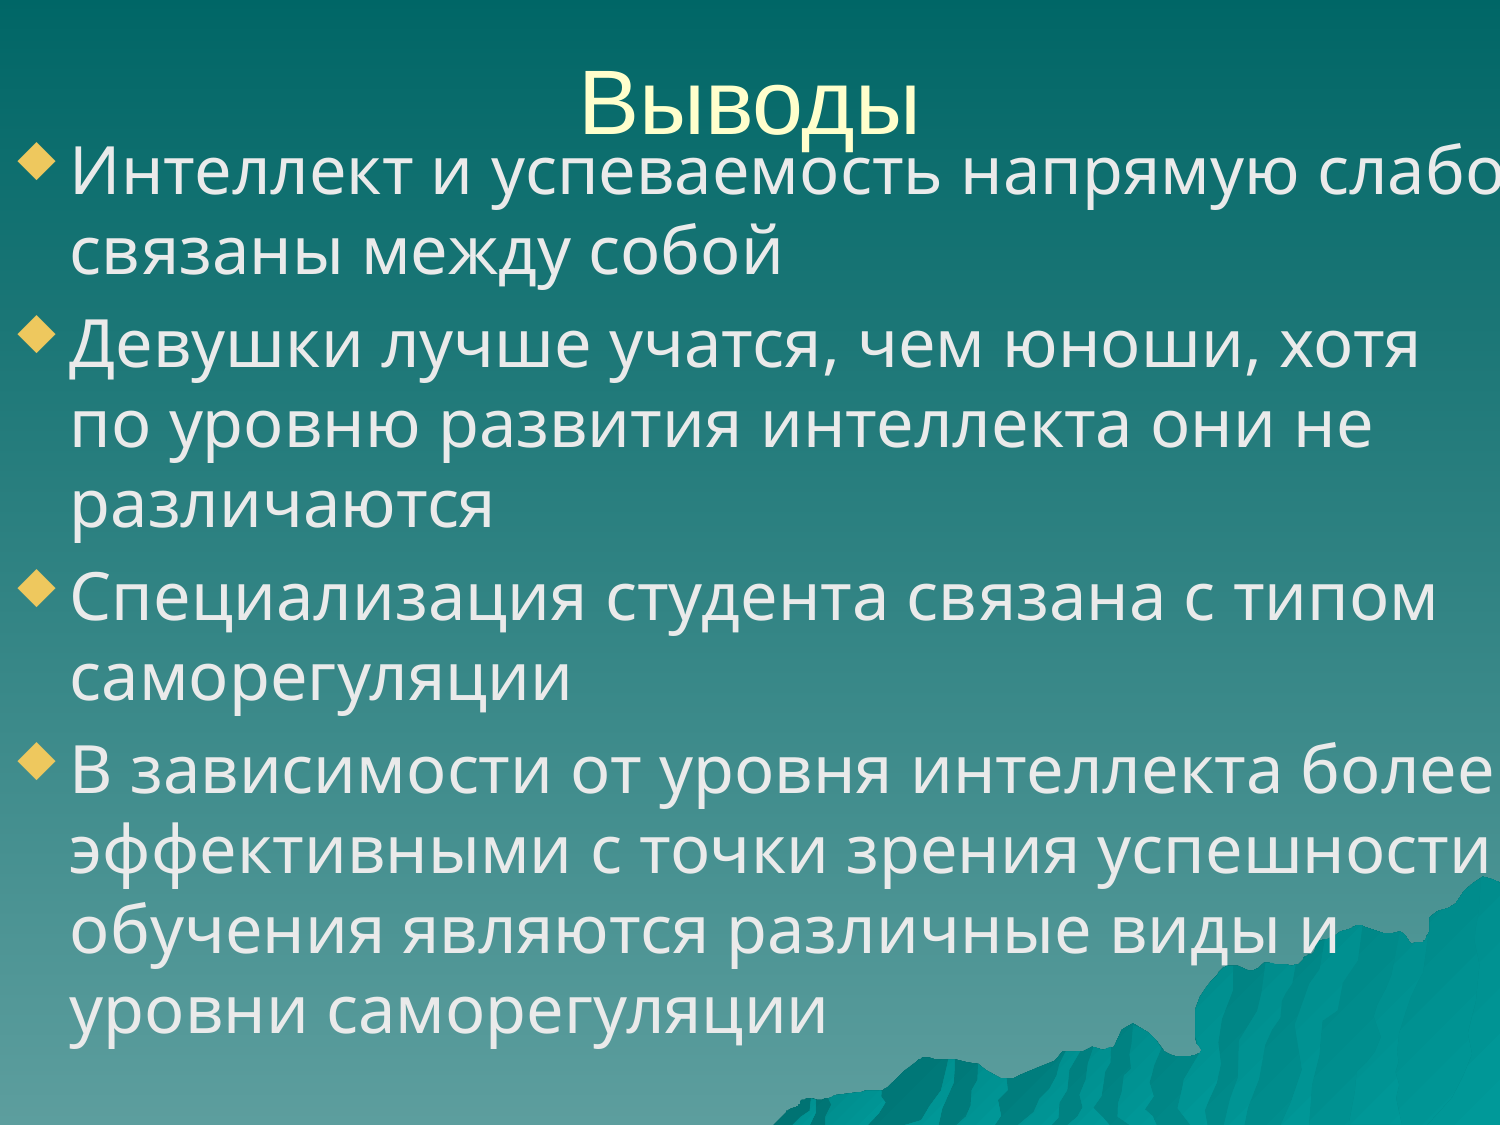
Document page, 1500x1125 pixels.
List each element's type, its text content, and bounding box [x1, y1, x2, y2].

list Интеллект и успеваемость напрямую слабо связаны между собой Девушки лучше учатся, чем юноши, хотя по уровню развития интеллекта они не различаются Специализация студента связана с типом саморегуляции В зависимости от уровня интеллекта более эффективными с точки зрения успешности обучения являются различные виды и уровни саморегуляции [0, 119, 1500, 864]
title Выводы [74, 22, 1426, 119]
